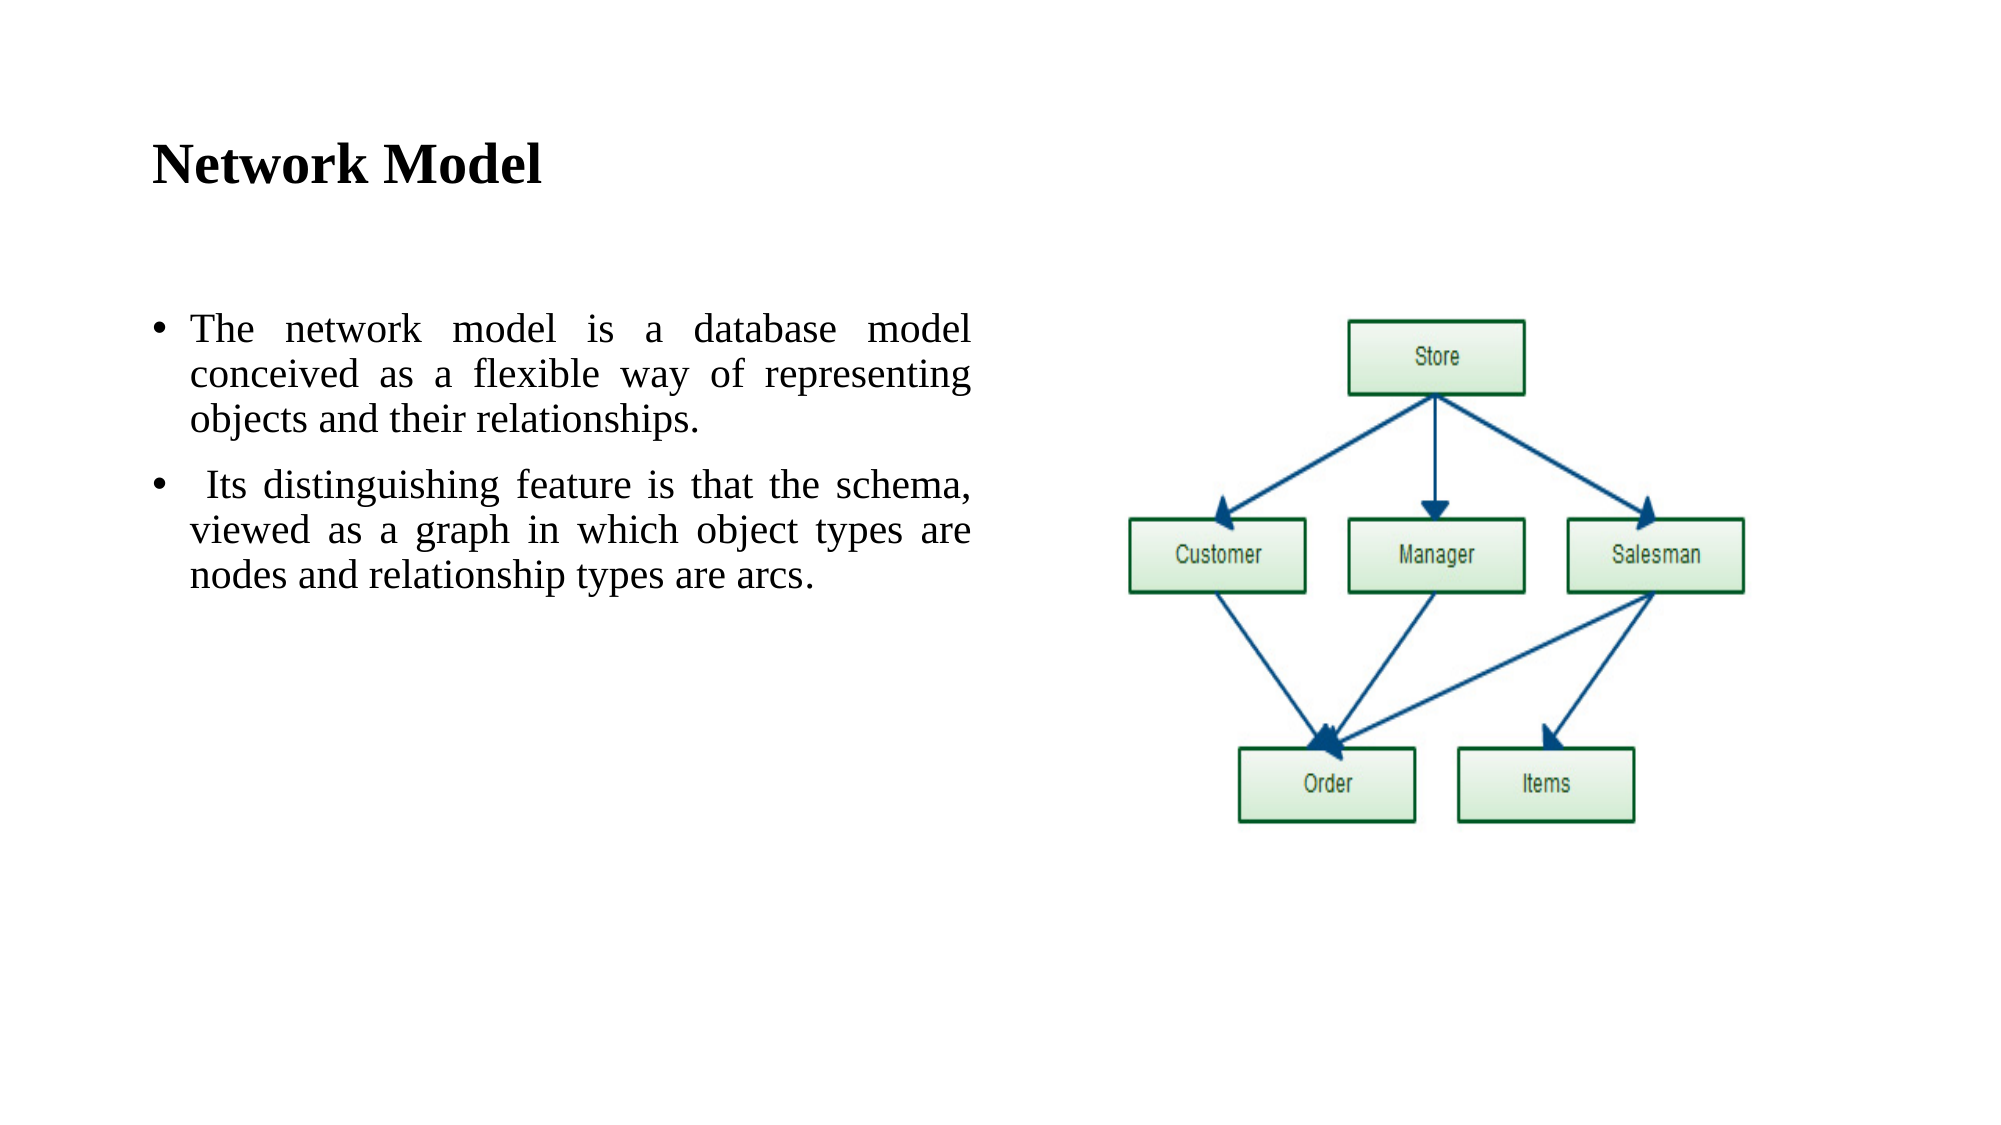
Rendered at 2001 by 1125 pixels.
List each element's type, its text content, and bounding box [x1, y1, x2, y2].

title Network Model [137, 59, 1863, 278]
list The network model is a database model conceived as a flexible way of representing objects and their relationships. Its distinguishing feature is that the schema, viewed as a graph in which object types are nodes and relationship types are arcs. [137, 299, 988, 1014]
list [1113, 299, 1761, 872]
